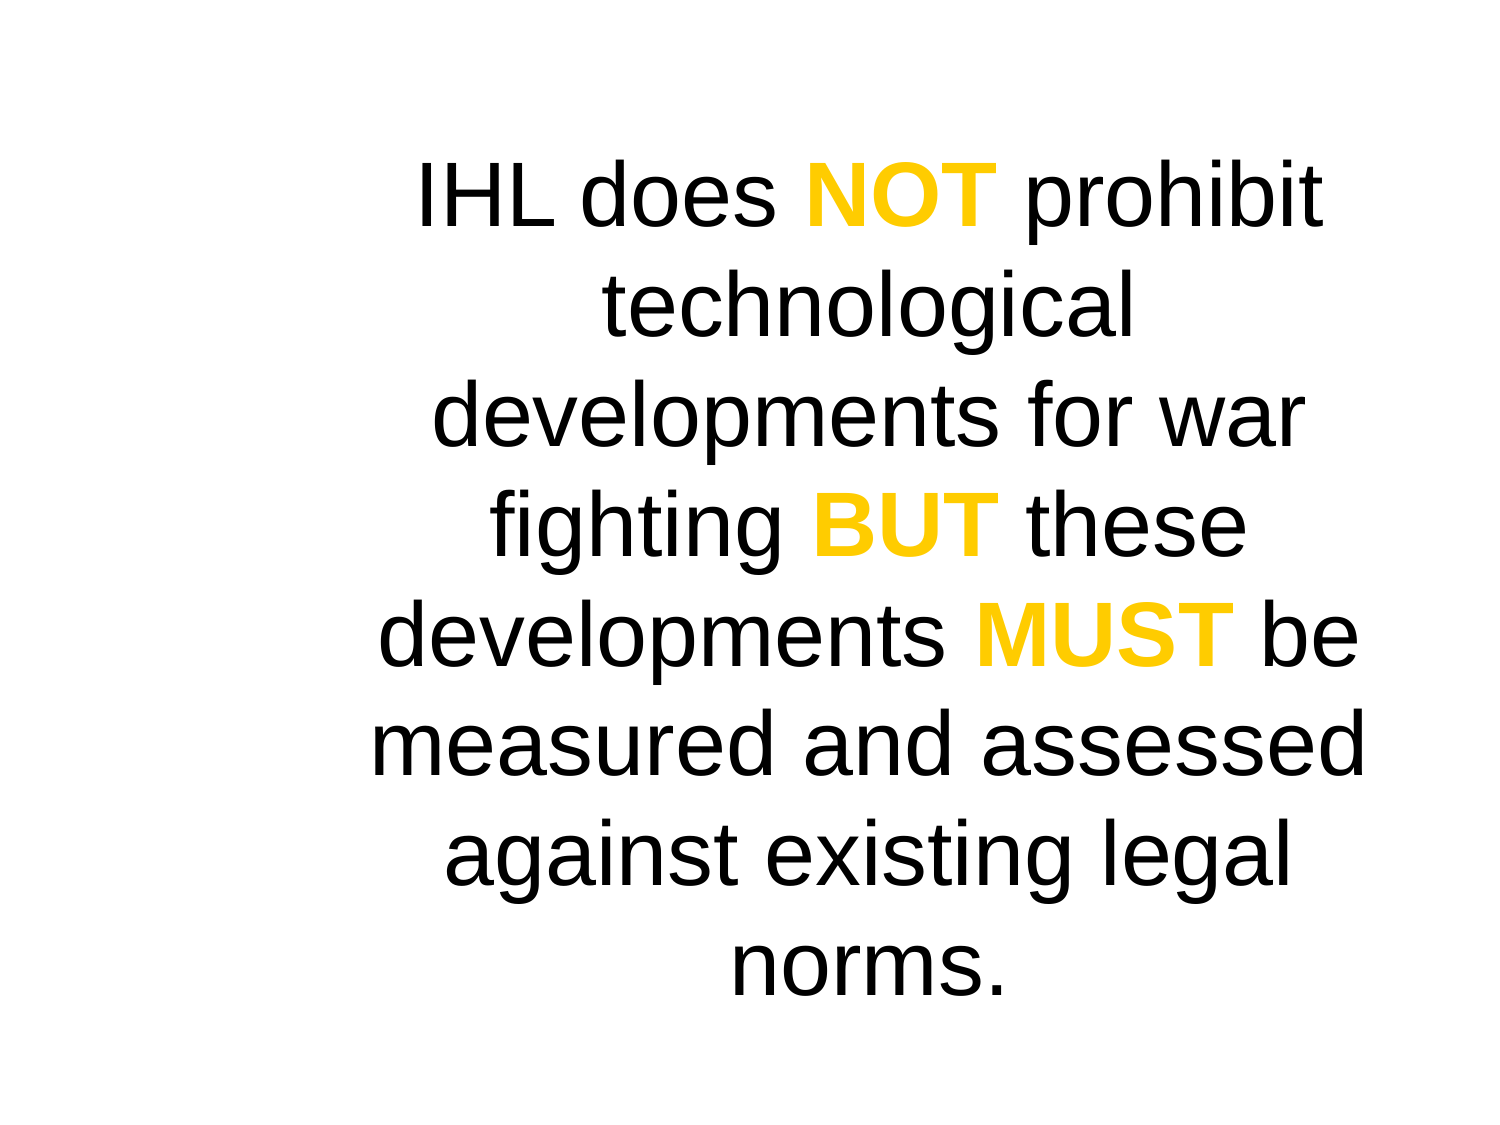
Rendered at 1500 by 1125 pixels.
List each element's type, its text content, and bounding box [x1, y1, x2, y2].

title IHL does NOT prohibit technological developments for war fighting BUT these developments MUST be measured and assessed against existing legal norms. [289, 137, 1450, 1012]
